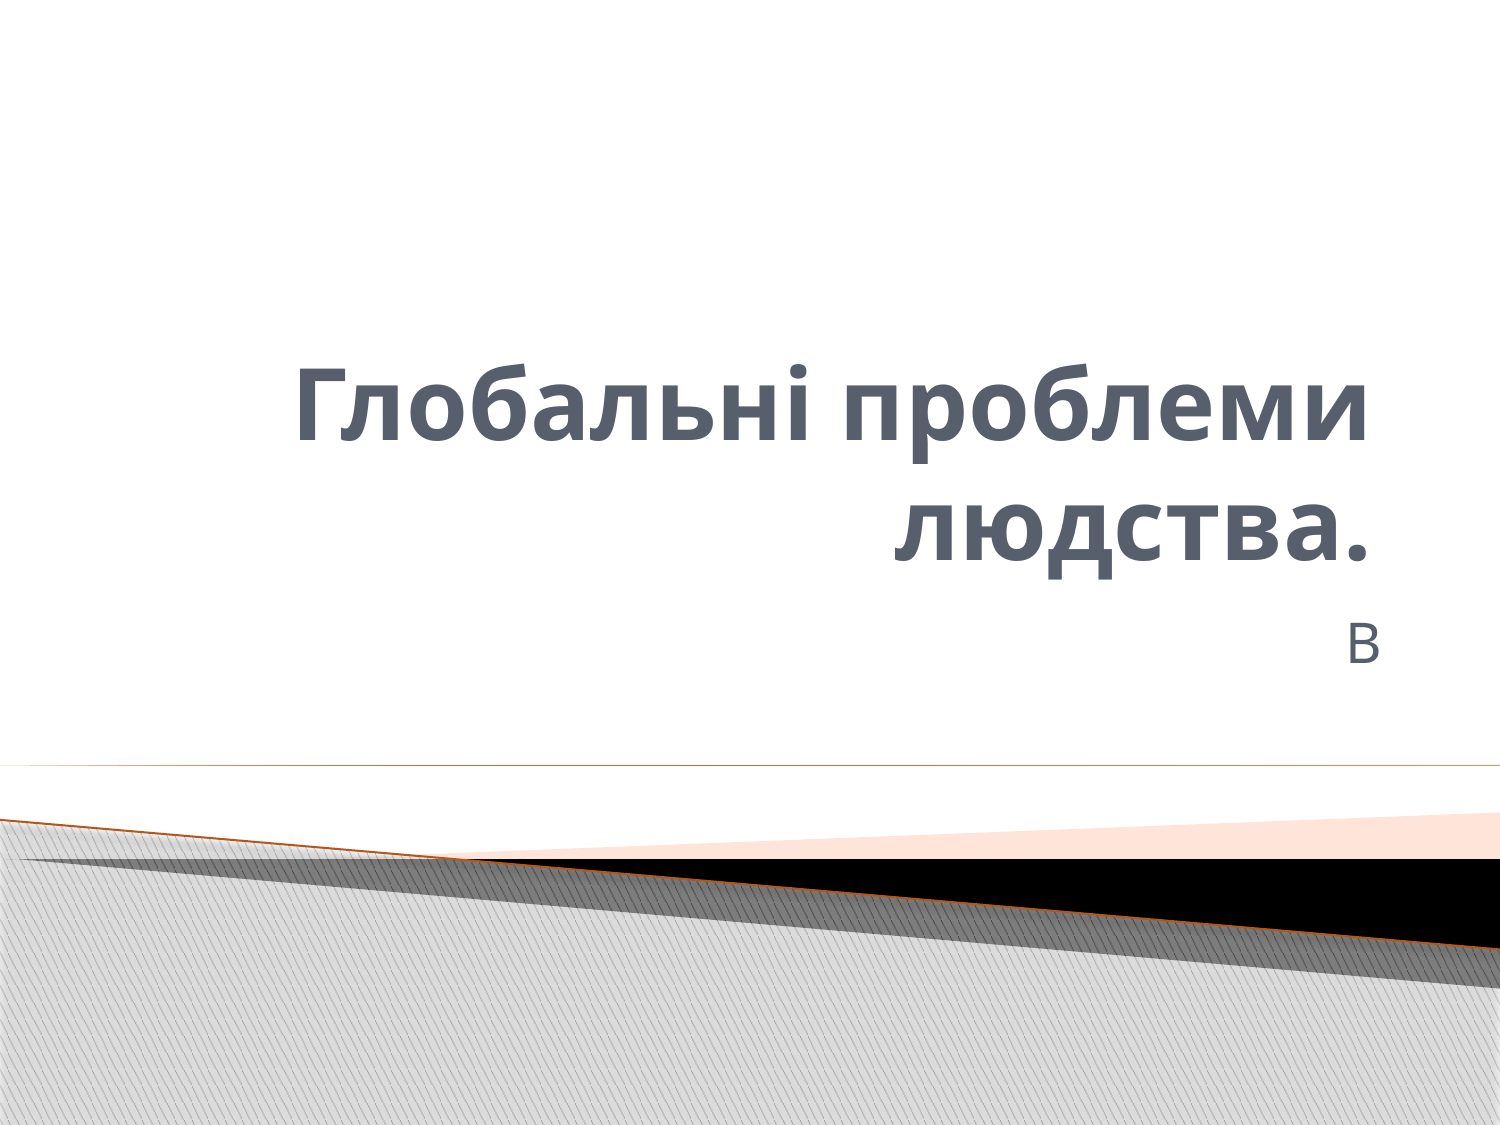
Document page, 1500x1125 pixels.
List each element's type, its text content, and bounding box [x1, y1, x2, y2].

subtitle В [125, 600, 1400, 797]
picture [5, 859, 1500, 989]
title Глобальні проблеми людства. [112, 287, 1388, 588]
